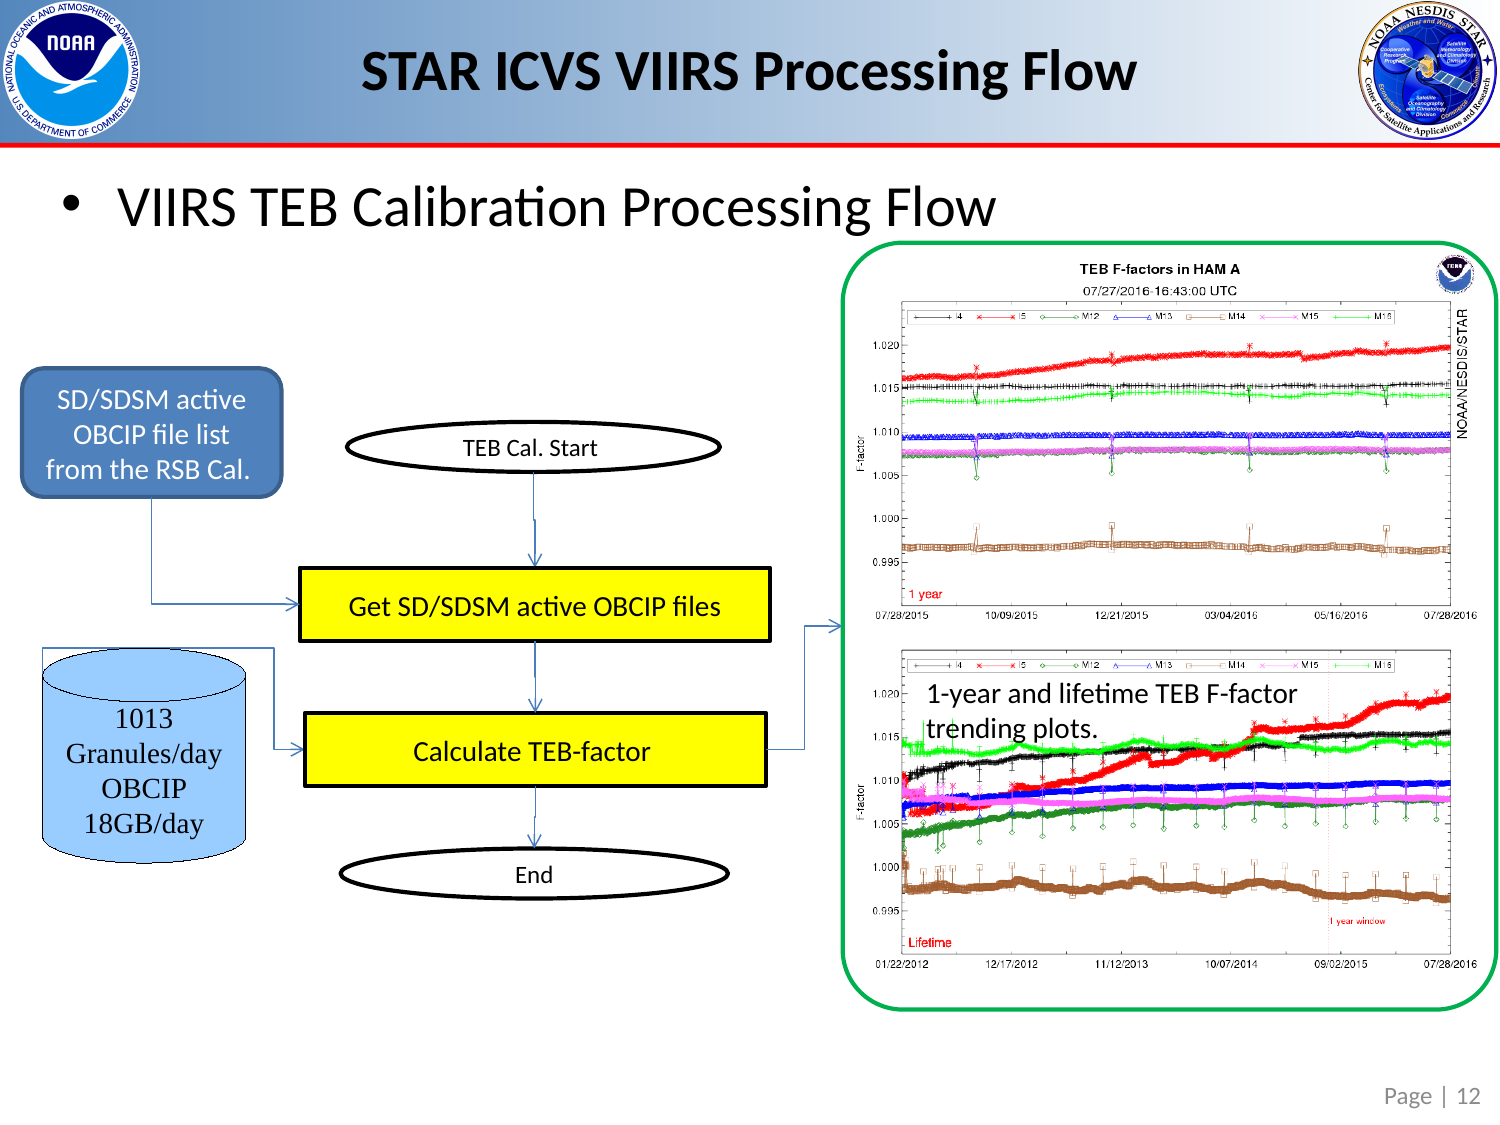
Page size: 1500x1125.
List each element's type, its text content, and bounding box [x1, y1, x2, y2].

text_box [1485, 264, 1499, 989]
text_box [873, 240, 1466, 248]
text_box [245, 749, 306, 756]
text_box 1013 Granules/day OBCIP 18GB/day [42, 648, 246, 864]
slide_number Page | 12 [1146, 1065, 1497, 1125]
text_box SD/SDSM active OBCIP file list from the RSB Cal. [19, 366, 284, 499]
text_box TEB Cal. Start [344, 419, 722, 475]
picture [1358, 1, 1497, 140]
text_box [865, 999, 1474, 1012]
text_box Calculate TEB-factor [303, 711, 768, 788]
picture [3, 1, 140, 139]
picture [837, 250, 1482, 991]
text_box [765, 625, 843, 750]
text_box Get SD/SDSM active OBCIP files [298, 566, 772, 643]
list VIIRS TEB Calibration Processing Flow [46, 160, 1468, 324]
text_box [171, 476, 280, 625]
text_box End [338, 846, 730, 901]
title STAR ICVS VIIRS Processing Flow [75, 0, 1425, 135]
